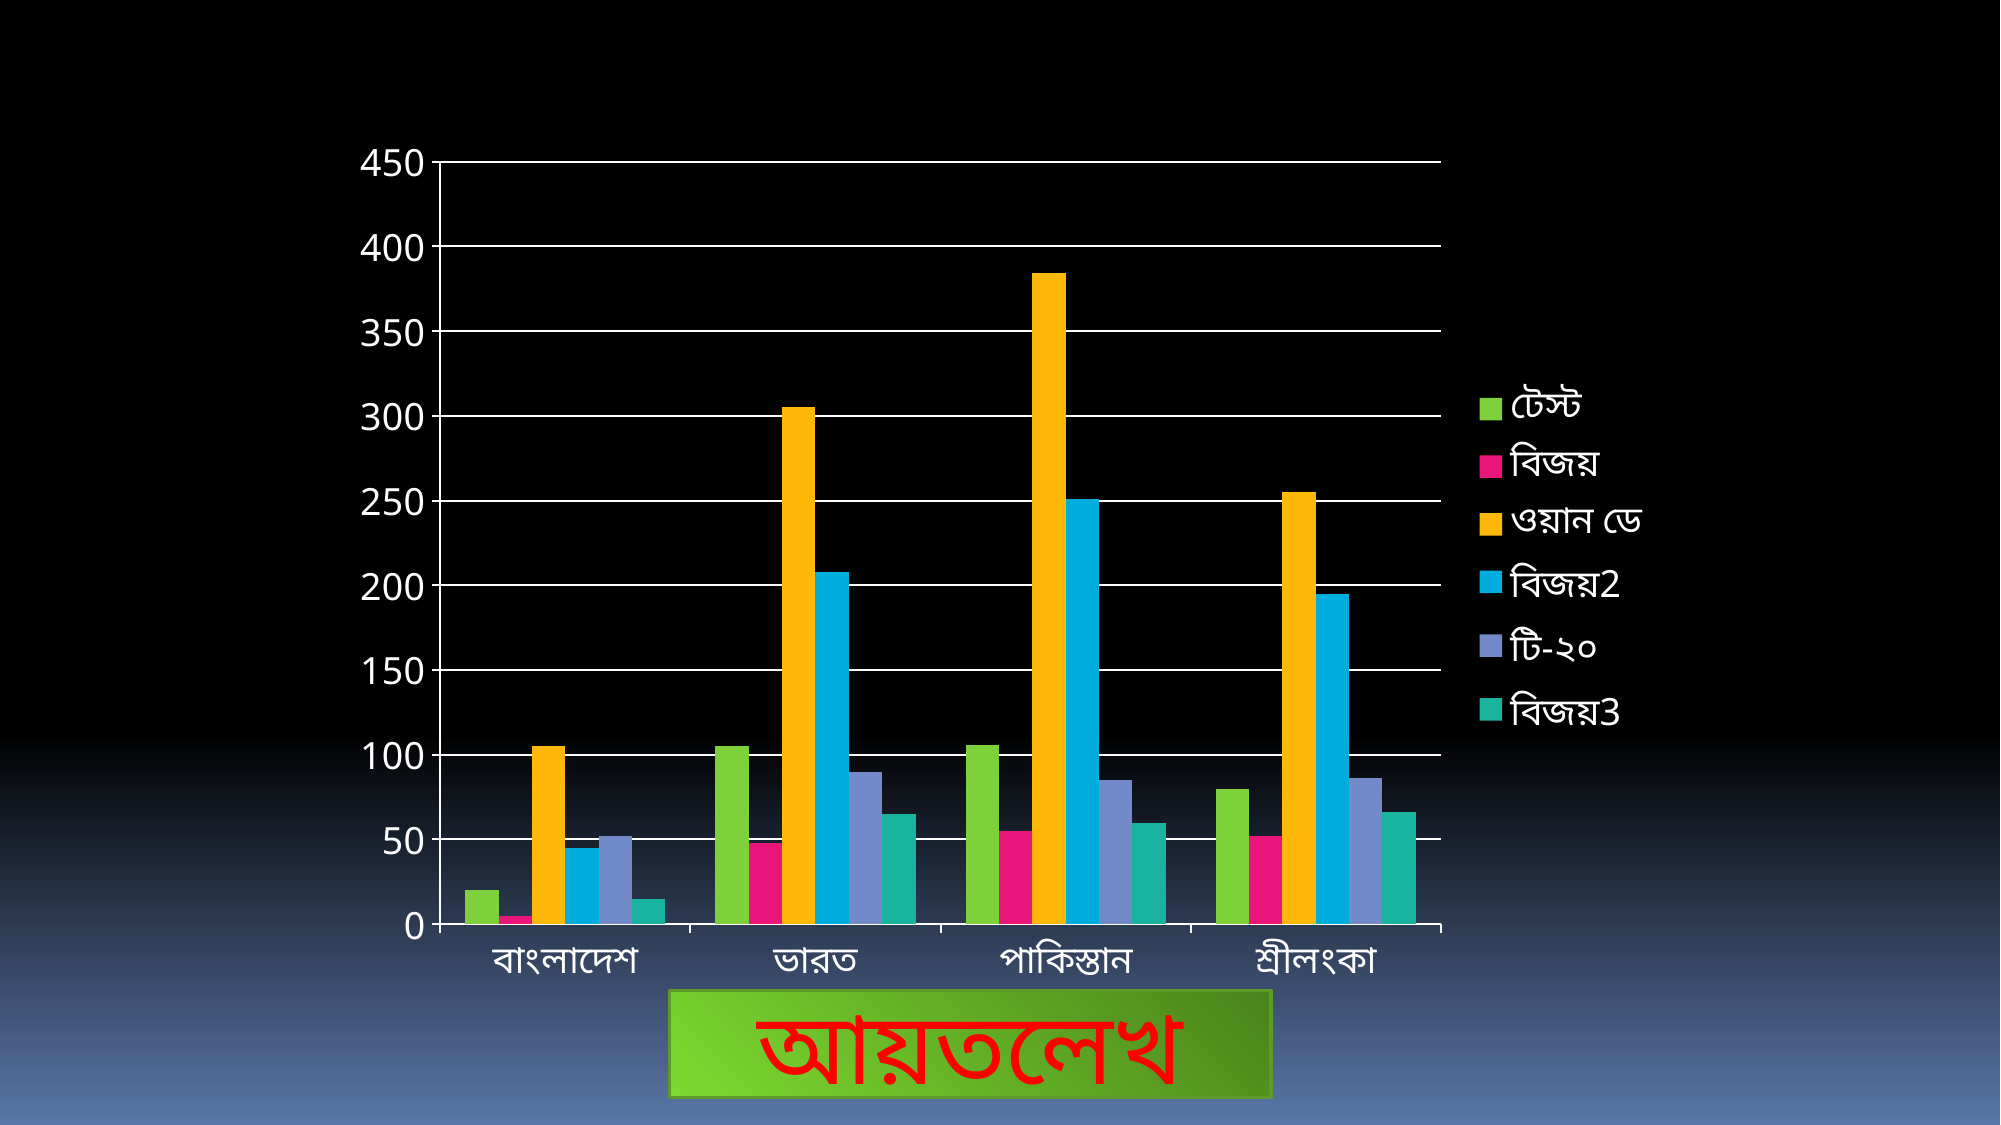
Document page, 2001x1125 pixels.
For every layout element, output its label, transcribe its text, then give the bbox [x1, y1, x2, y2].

text_box আয়তলেখ [668, 1016, 1273, 1099]
chart [332, 117, 1668, 1008]
